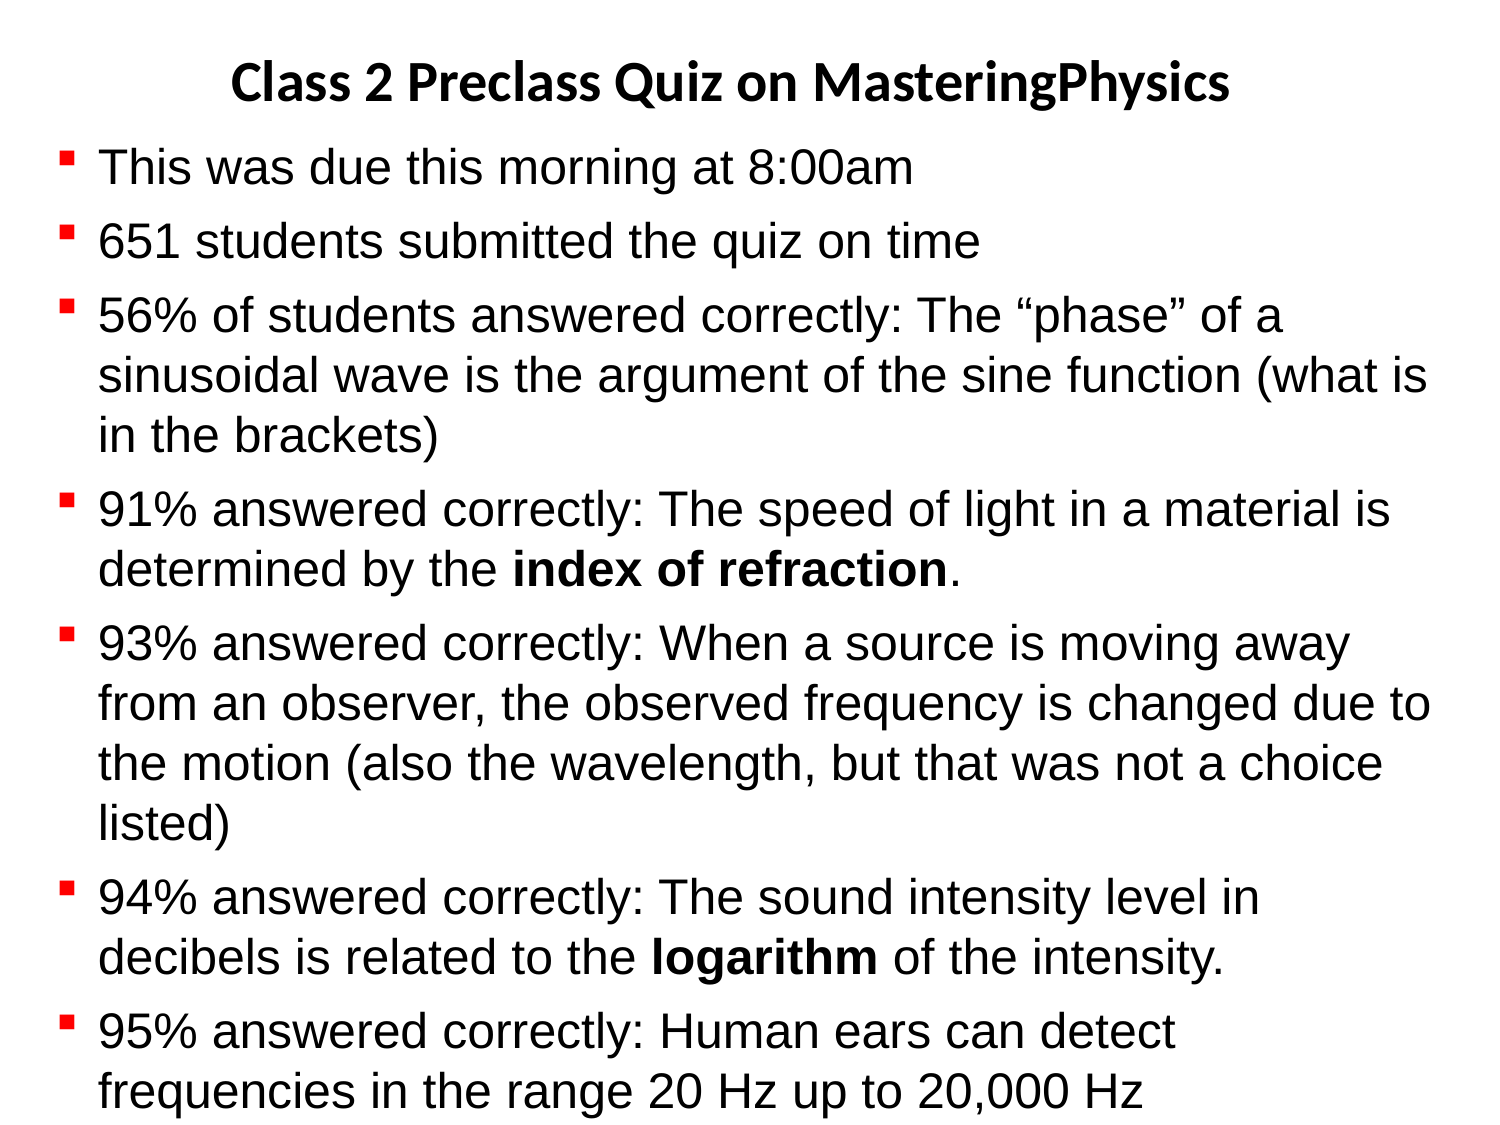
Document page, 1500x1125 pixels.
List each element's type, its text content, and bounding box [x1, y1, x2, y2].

title Class 2 Preclass Quiz on MasteringPhysics [131, 37, 1332, 119]
text_box This was due this morning at 8:00am 651 students submitted the quiz on time 56% of students answered correctly: The “phase” of a sinusoidal wave is the argument of the sine function (what is in the brackets) 91% answered correctly: The speed of light in a material is determined by the index of refraction. 93% answered correctly: When a source is moving away from an observer, the observed frequency is changed due to the motion (also the wavelength, but that was not a choice listed) 94% answered correctly: The sound intensity level in decibels is related to the logarithm of the intensity. 95% answered correctly: Human ears can detect frequencies in the range 20 Hz up to 20,000 Hz [40, 126, 1462, 1125]
